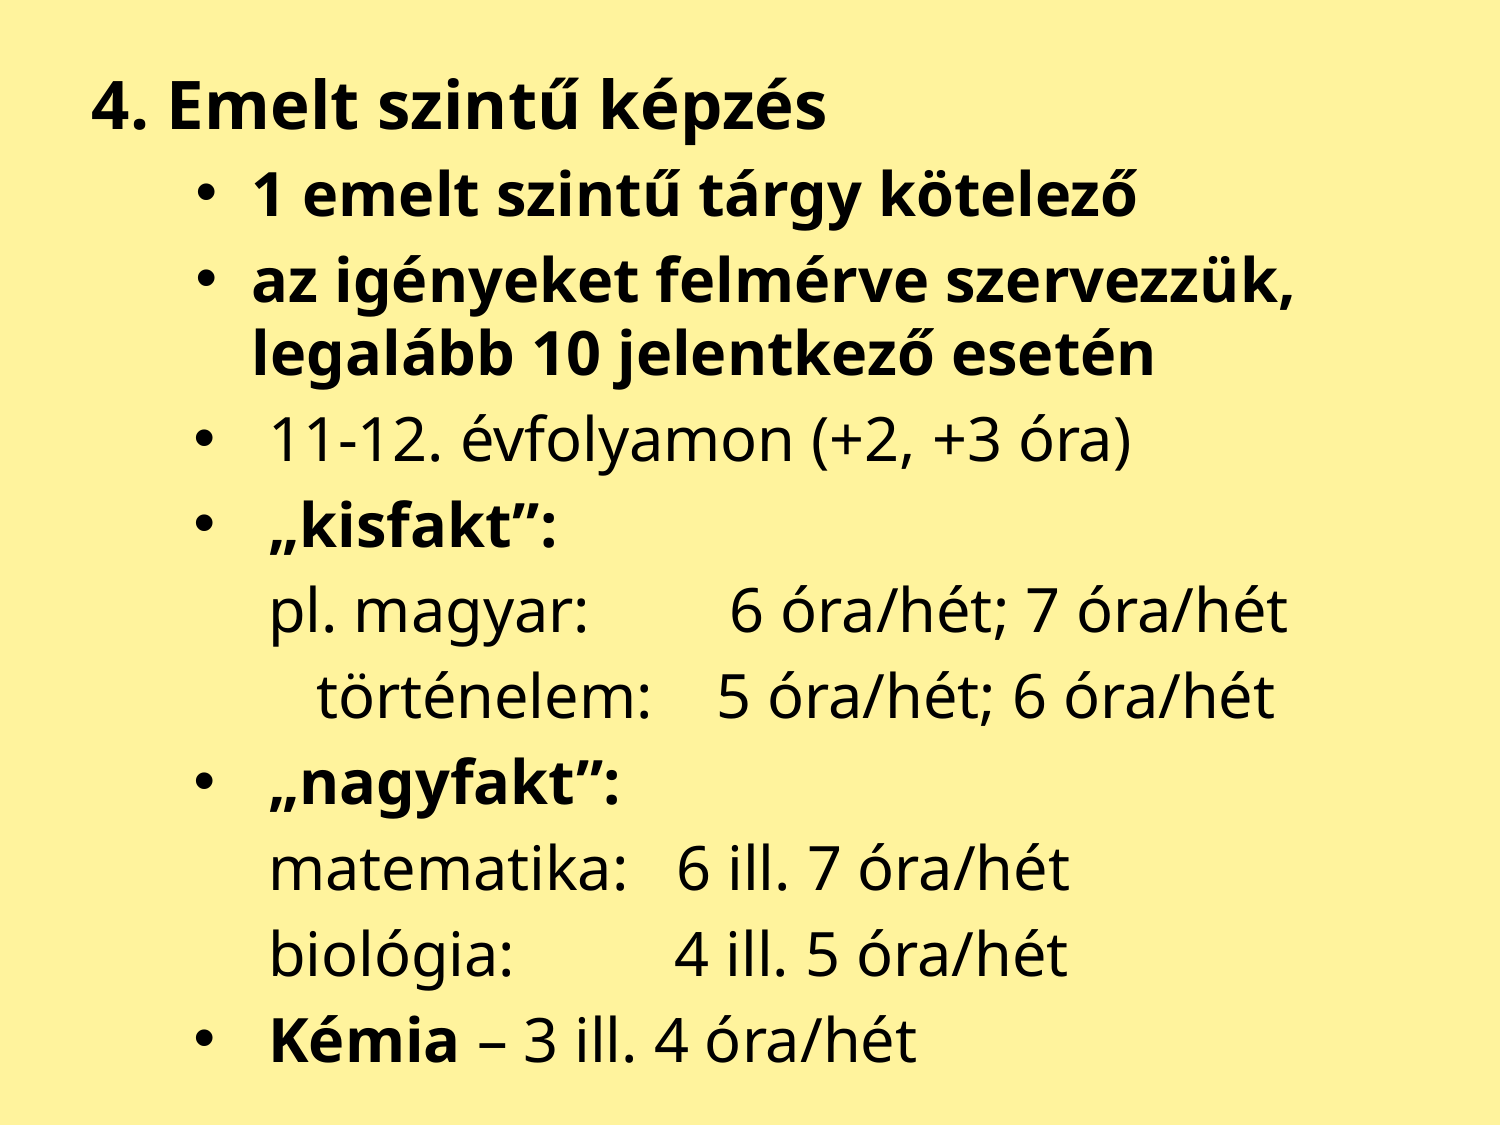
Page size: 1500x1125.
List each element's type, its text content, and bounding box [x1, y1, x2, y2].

list 4. Emelt szintű képzés 1 emelt szintű tárgy kötelező az igényeket felmérve szervezzük, legalább 10 jelentkező esetén 11-12. évfolyamon (+2, +3 óra) „kisfakt”: pl. magyar: 6 óra/hét; 7 óra/hét történelem: 5 óra/hét; 6 óra/hét „nagyfakt”: matematika: 6 ill. 7 óra/hét biológia: 4 ill. 5 óra/hét Kémia – 3 ill. 4 óra/hét [76, 54, 1427, 1083]
